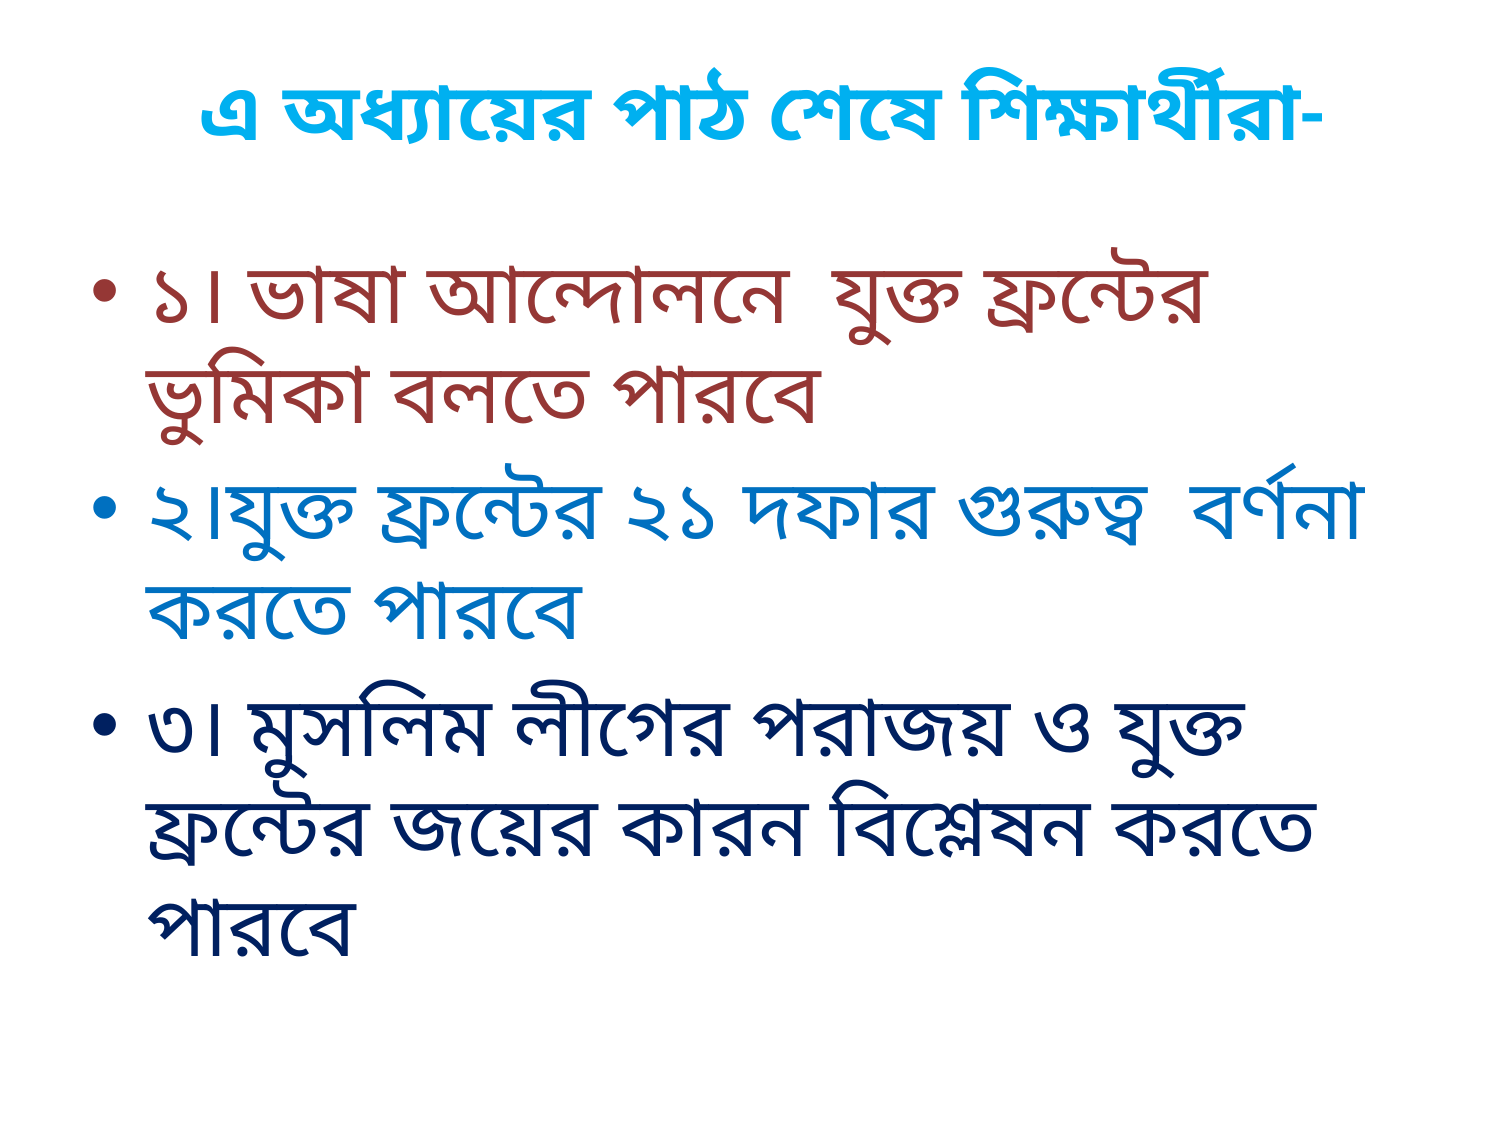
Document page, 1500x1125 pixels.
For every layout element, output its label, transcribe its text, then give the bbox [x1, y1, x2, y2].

title এ অধ্যায়ের পাঠ শেষে শিক্ষার্থীরা- [75, 24, 1450, 193]
list ১। ভাষা আন্দোলনে যুক্ত ফ্রন্টের ভুমিকা বলতে পারবে ২।যুক্ত ফ্রন্টের ২১ দফার গুরুত্ব বর্ণনা করতে পারবে ৩। মুসলিম লীগের পরাজয় ও যুক্ত ফ্রন্টের জয়ের কারন বিশ্লেষন করতে পারবে [75, 232, 1425, 1013]
